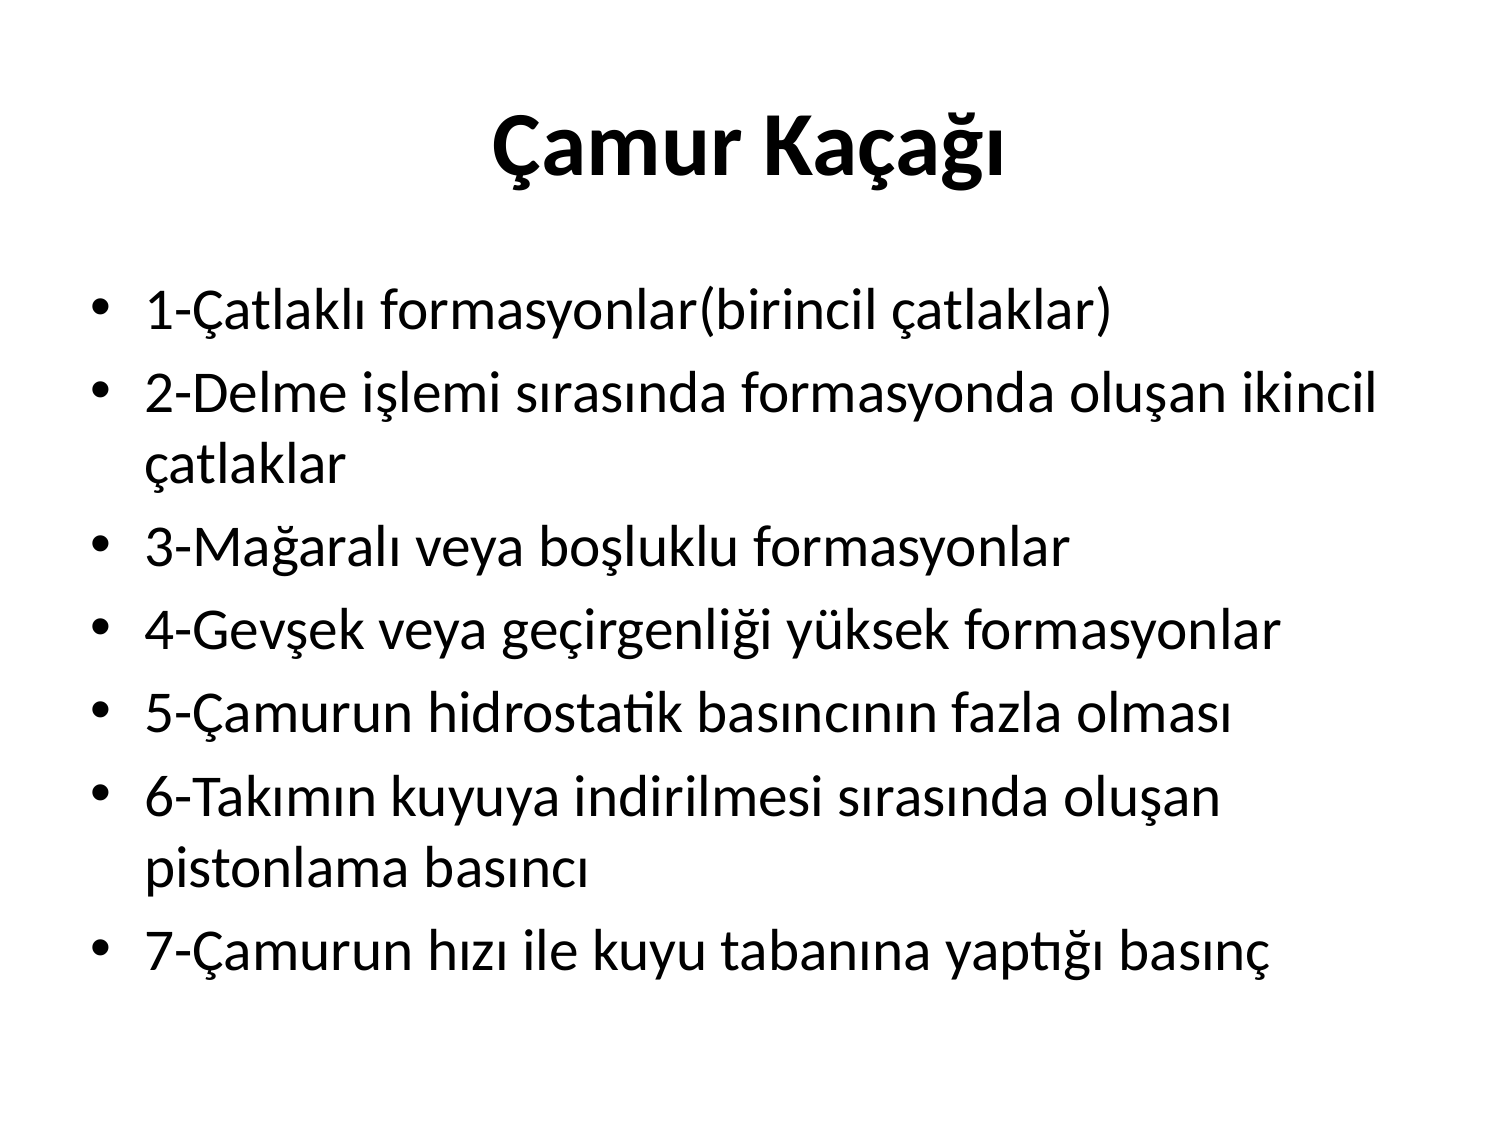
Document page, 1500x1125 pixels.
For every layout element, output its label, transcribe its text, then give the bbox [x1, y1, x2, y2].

title Çamur Kaçağı [75, 45, 1425, 233]
list 1-Çatlaklı formasyonlar(birincil çatlaklar) 2-Delme işlemi sırasında formasyonda oluşan ikincil çatlaklar 3-Mağaralı veya boşluklu formasyonlar 4-Gevşek veya geçirgenliği yüksek formasyonlar 5-Çamurun hidrostatik basıncının fazla olması 6-Takımın kuyuya indirilmesi sırasında oluşan pistonlama basıncı 7-Çamurun hızı ile kuyu tabanına yaptığı basınç [75, 262, 1425, 1005]
